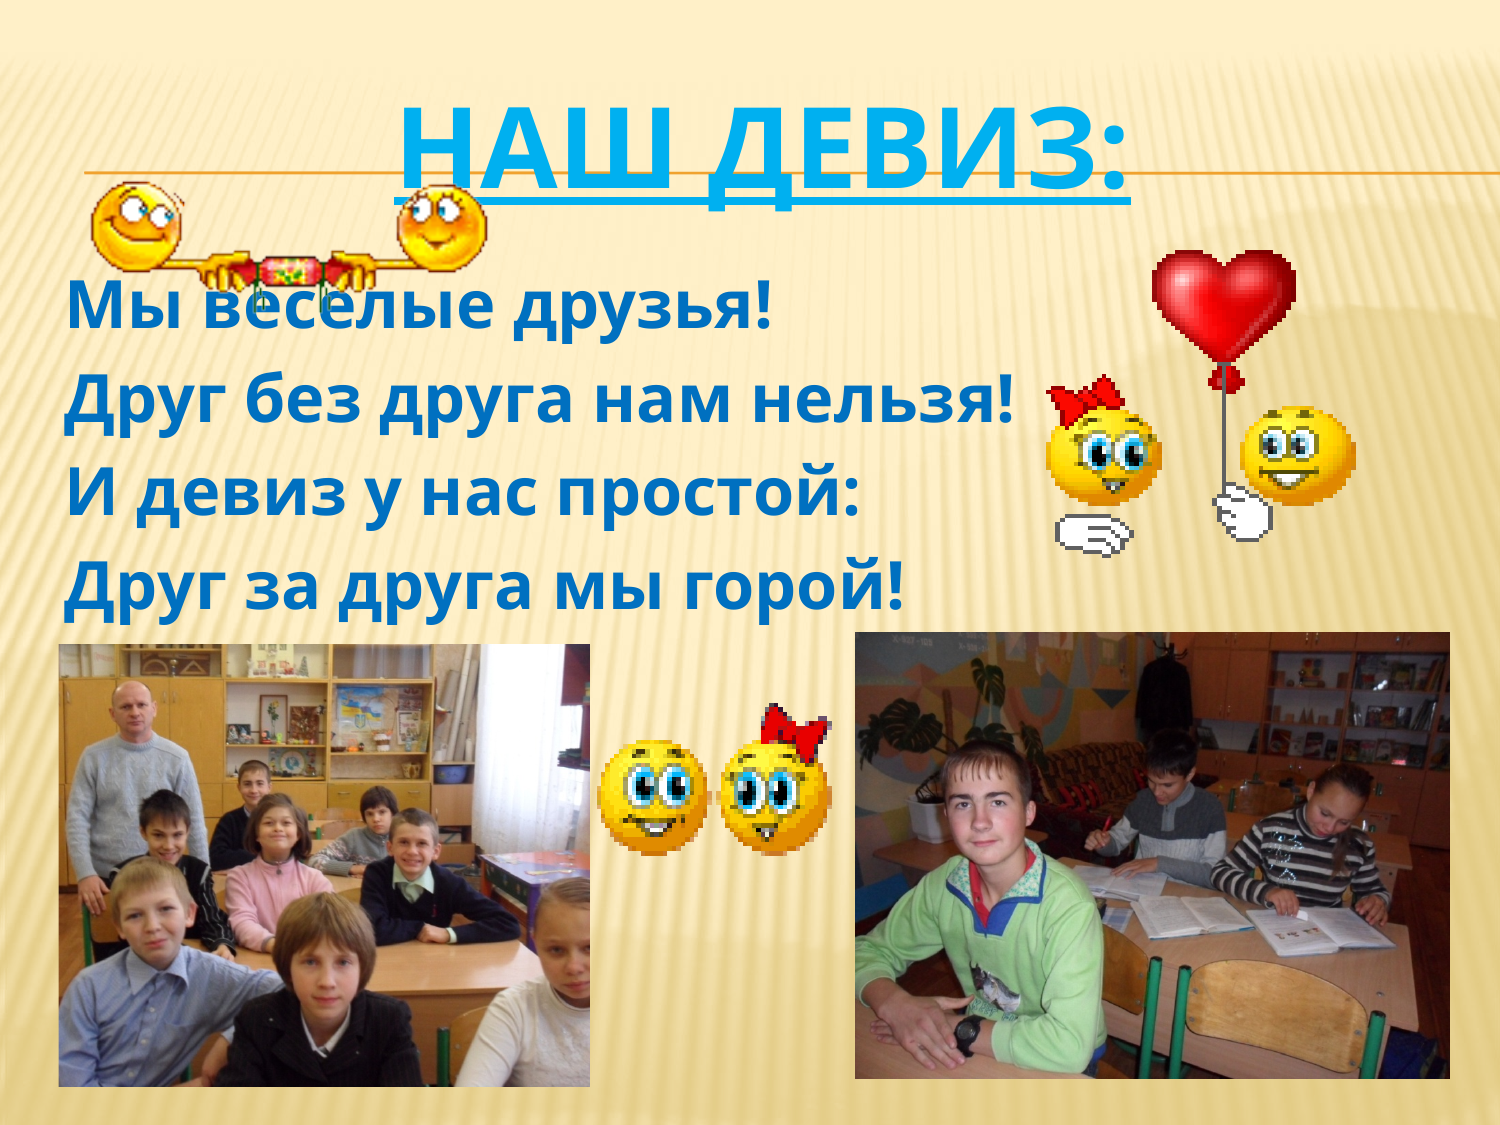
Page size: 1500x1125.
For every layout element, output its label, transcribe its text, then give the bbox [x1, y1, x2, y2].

picture [855, 632, 1450, 1079]
list Мы веселые друзья! Друг без друга нам нельзя! И девиз у нас простой: Друг за друга мы горой! [50, 254, 1475, 998]
picture [58, 644, 591, 1088]
picture [1042, 245, 1407, 563]
picture [23, 93, 564, 317]
picture [597, 702, 833, 856]
title Наш девиз: [50, 75, 1475, 213]
